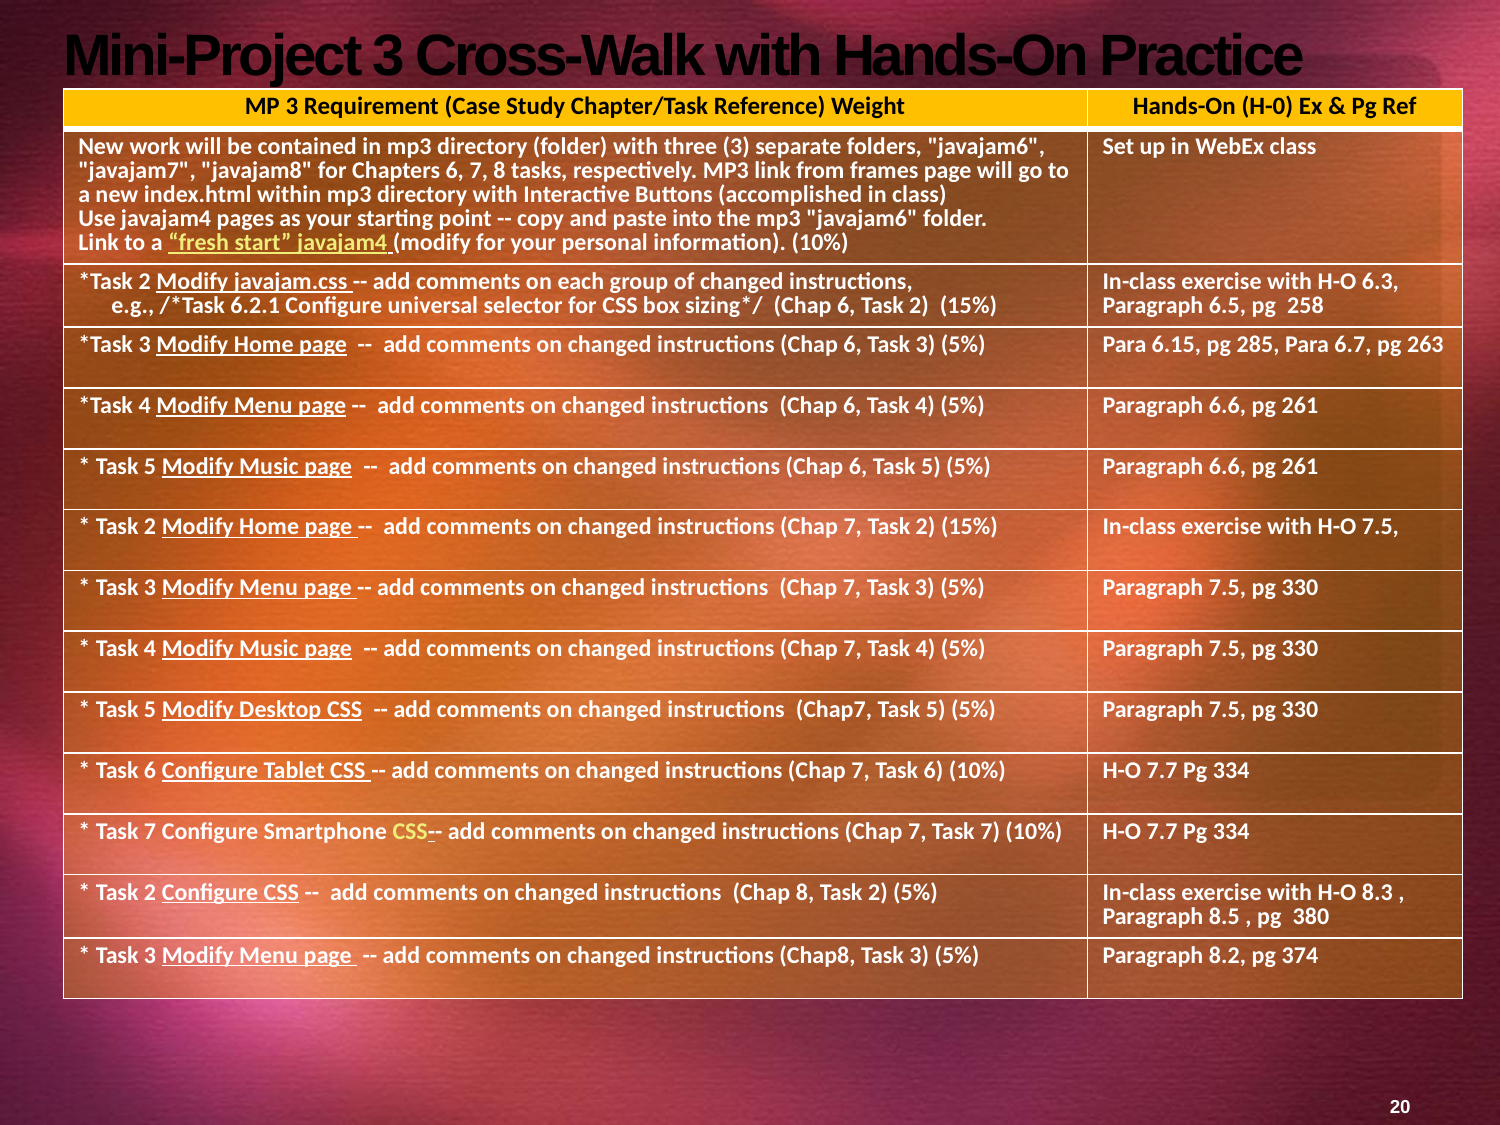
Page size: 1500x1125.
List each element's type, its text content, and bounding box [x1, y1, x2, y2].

table_cell In-class exercise with H-O 6.3, Paragraph 6.5, pg 258 [1088, 265, 1462, 326]
table_cell *Task 4 Modify Menu page -- add comments on changed instructions (Chap 6, Task 4) (5%) [64, 389, 1087, 448]
picture [0, 0, 1500, 1125]
table_cell * Task 4 Modify Music page -- add comments on changed instructions (Chap 7, Task 4) (5%) [64, 632, 1087, 691]
table_header MP 3 Requirement (Case Study Chapter/Task Reference) Weight [64, 90, 1087, 126]
table_cell *Task 3 Modify Home page -- add comments on changed instructions (Chap 6, Task 3) (5%) [64, 328, 1087, 387]
table_cell * Task 6 Configure Tablet CSS -- add comments on changed instructions (Chap 7, Task 6) (10%) [64, 754, 1087, 813]
table_cell Paragraph 6.6, pg 261 [1088, 450, 1462, 509]
title Mini-Project 3 Cross-Walk with Hands-On Practice [63, 24, 1439, 88]
table_cell * Task 2 Modify Home page -- add comments on changed instructions (Chap 7, Task 2) (15%) [64, 510, 1087, 570]
table_header Hands-On (H-0) Ex & Pg Ref [1088, 90, 1462, 126]
table_cell * Task 3 Modify Menu page -- add comments on changed instructions (Chap 7, Task 3) (5%) [64, 571, 1087, 630]
table_cell H-O 7.7 Pg 334 [1088, 754, 1462, 813]
table_cell Paragraph 7.5, pg 330 [1088, 632, 1462, 691]
table_cell Paragraph 8.2, pg 374 [1088, 939, 1462, 998]
table_cell Set up in WebEx class [1088, 132, 1462, 263]
table_cell Paragraph 7.5, pg 330 [1088, 571, 1462, 630]
table_cell H-O 7.7 Pg 334 [1088, 815, 1462, 874]
table_cell New work will be contained in mp3 directory (folder) with three (3) separate folders, "javajam6", "javajam7", "javajam8" for Chapters 6, 7, 8 tasks, respectively. MP3 link from frames page will go to a new index.html within mp3 directory with Interactive Buttons (accomplished in class) Use javajam4 pages as your starting point -- copy and paste into the mp3 "javajam6" folder. Link to a “fresh start” javajam4 (modify for your personal information). (10%) [64, 132, 1087, 263]
table_cell In-class exercise with H-O 7.5, [1088, 510, 1462, 570]
table_cell * Task 2 Configure CSS -- add comments on changed instructions (Chap 8, Task 2) (5%) [64, 875, 1087, 937]
table_cell Paragraph 7.5, pg 330 [1088, 693, 1462, 752]
table_cell * Task 7 Configure Smartphone CSS-- add comments on changed instructions (Chap 7, Task 7) (10%) [64, 815, 1087, 874]
table_cell * Task 3 Modify Menu page -- add comments on changed instructions (Chap8, Task 3) (5%) [64, 939, 1087, 998]
table_cell * Task 5 Modify Desktop CSS -- add comments on changed instructions (Chap7, Task 5) (5%) [64, 693, 1087, 752]
table_cell *Task 2 Modify javajam.css -- add comments on each group of changed instructions, e.g., /*Task 6.2.1 Configure universal selector for CSS box sizing*/ (Chap 6, Task 2) (15%) [64, 265, 1087, 326]
table_cell Paragraph 6.6, pg 261 [1088, 389, 1462, 448]
table_cell Para 6.15, pg 285, Para 6.7, pg 263 [1088, 328, 1462, 387]
table_cell * Task 5 Modify Music page -- add comments on changed instructions (Chap 6, Task 5) (5%) [64, 450, 1087, 509]
table_cell In-class exercise with H-O 8.3 , Paragraph 8.5 , pg 380 [1088, 875, 1462, 937]
